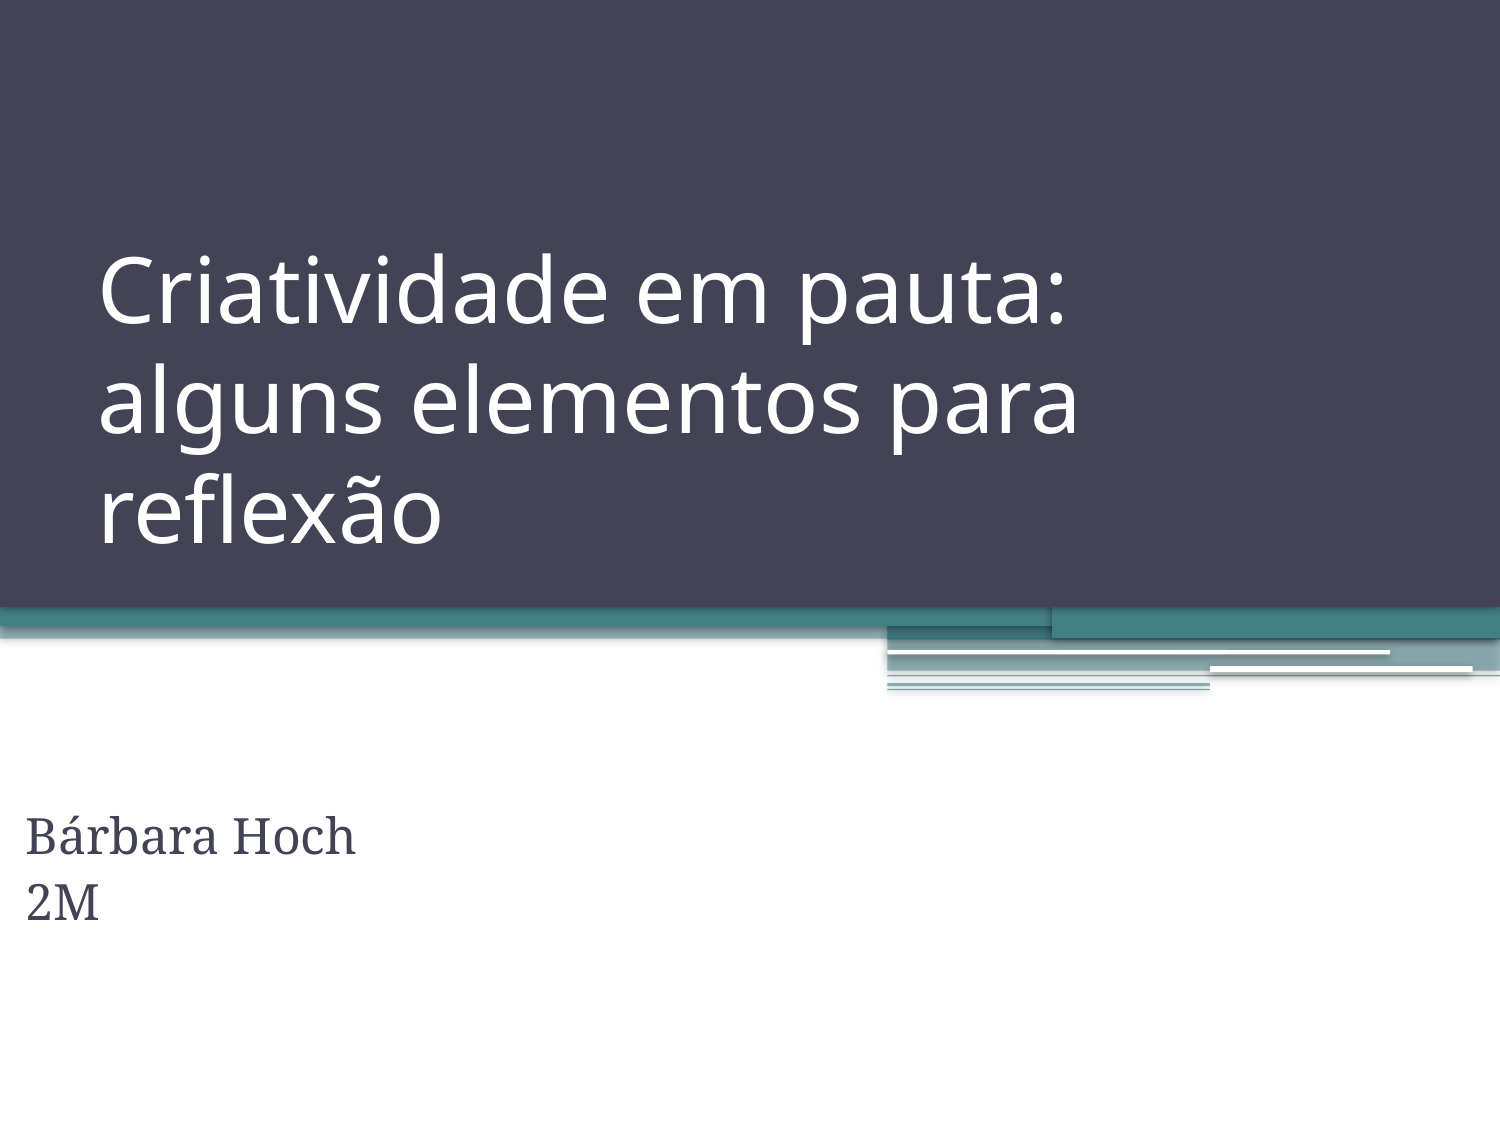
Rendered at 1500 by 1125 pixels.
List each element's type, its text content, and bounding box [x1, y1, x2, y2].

title Criatividade em pauta: alguns elementos para reflexão [81, 327, 1470, 570]
subtitle Bárbara Hoch 2M [0, 796, 813, 1085]
